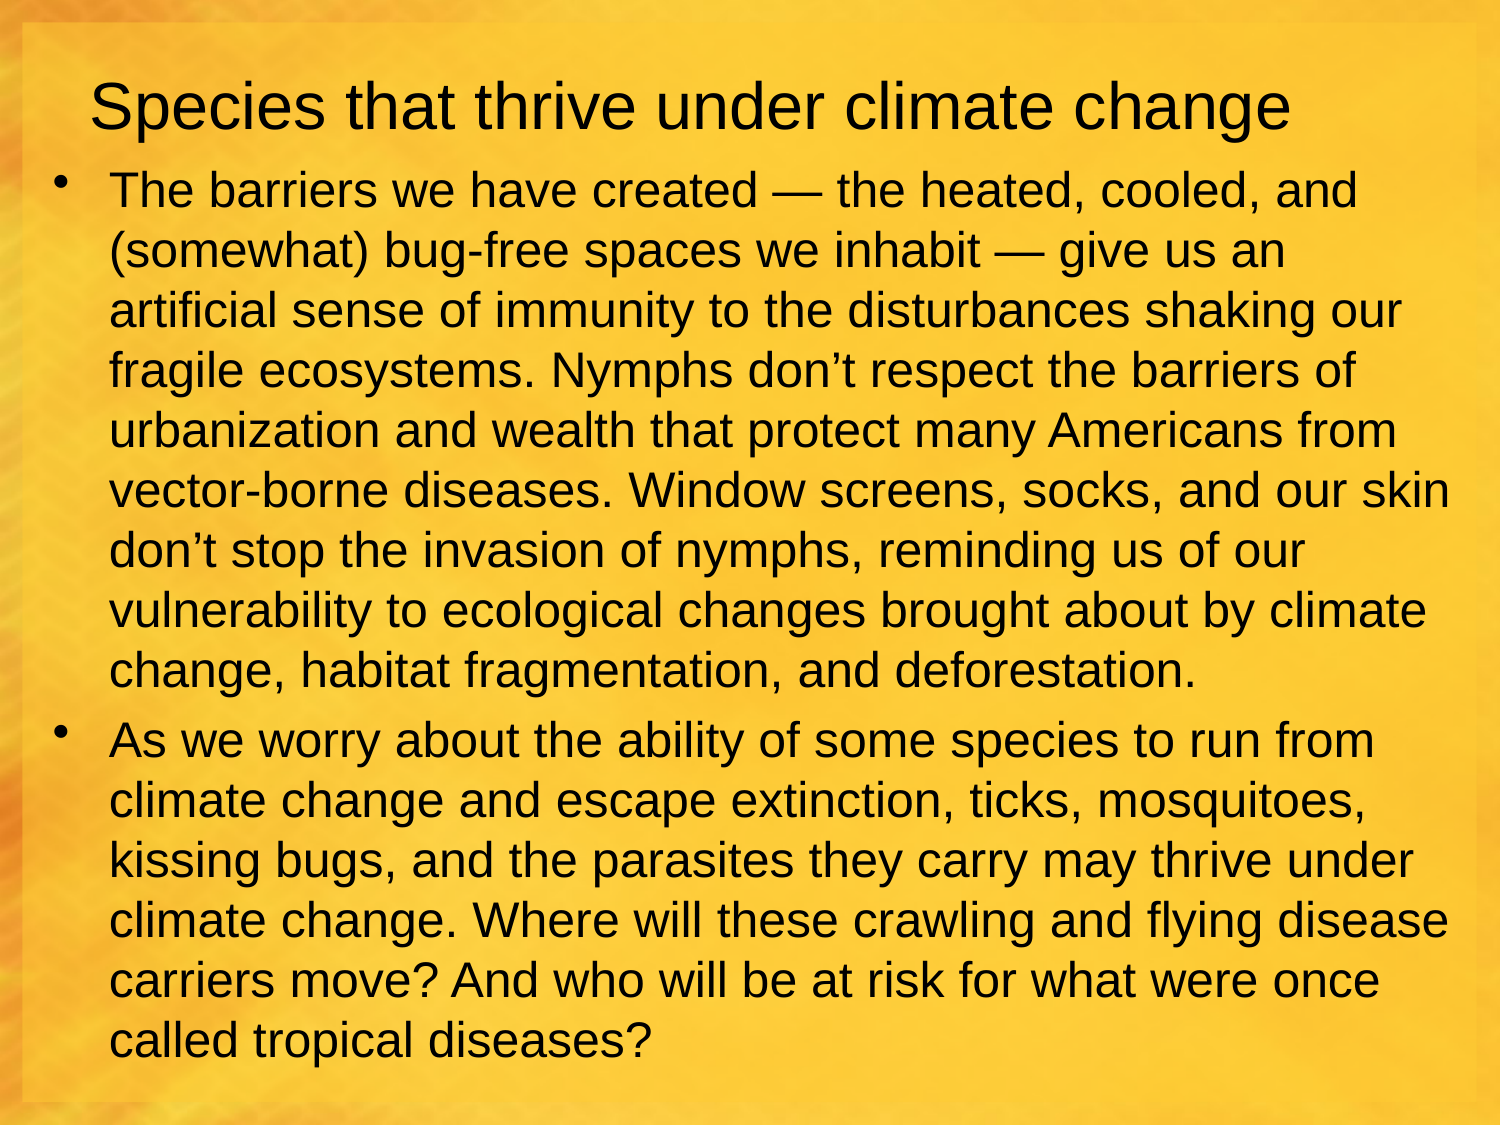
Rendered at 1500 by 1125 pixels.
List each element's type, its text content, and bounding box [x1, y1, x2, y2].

list The barriers we have created — the heated, cooled, and (somewhat) bug-free spaces we inhabit — give us an artificial sense of immunity to the disturbances shaking our fragile ecosystems. Nymphs don’t respect the barriers of urbanization and wealth that protect many Americans from vector-borne diseases. Window screens, socks, and our skin don’t stop the invasion of nymphs, reminding us of our vulnerability to ecological changes brought about by climate change, habitat fragmentation, and deforestation. As we worry about the ability of some species to run from climate change and escape extinction, ticks, mosquitoes, kissing bugs, and the parasites they carry may thrive under climate change. Where will these crawling and flying disease carriers move? And who will be at risk for what were once called tropical diseases? [37, 149, 1475, 1113]
picture [0, 0, 1500, 1125]
title Species that thrive under climate change [74, 45, 1425, 149]
